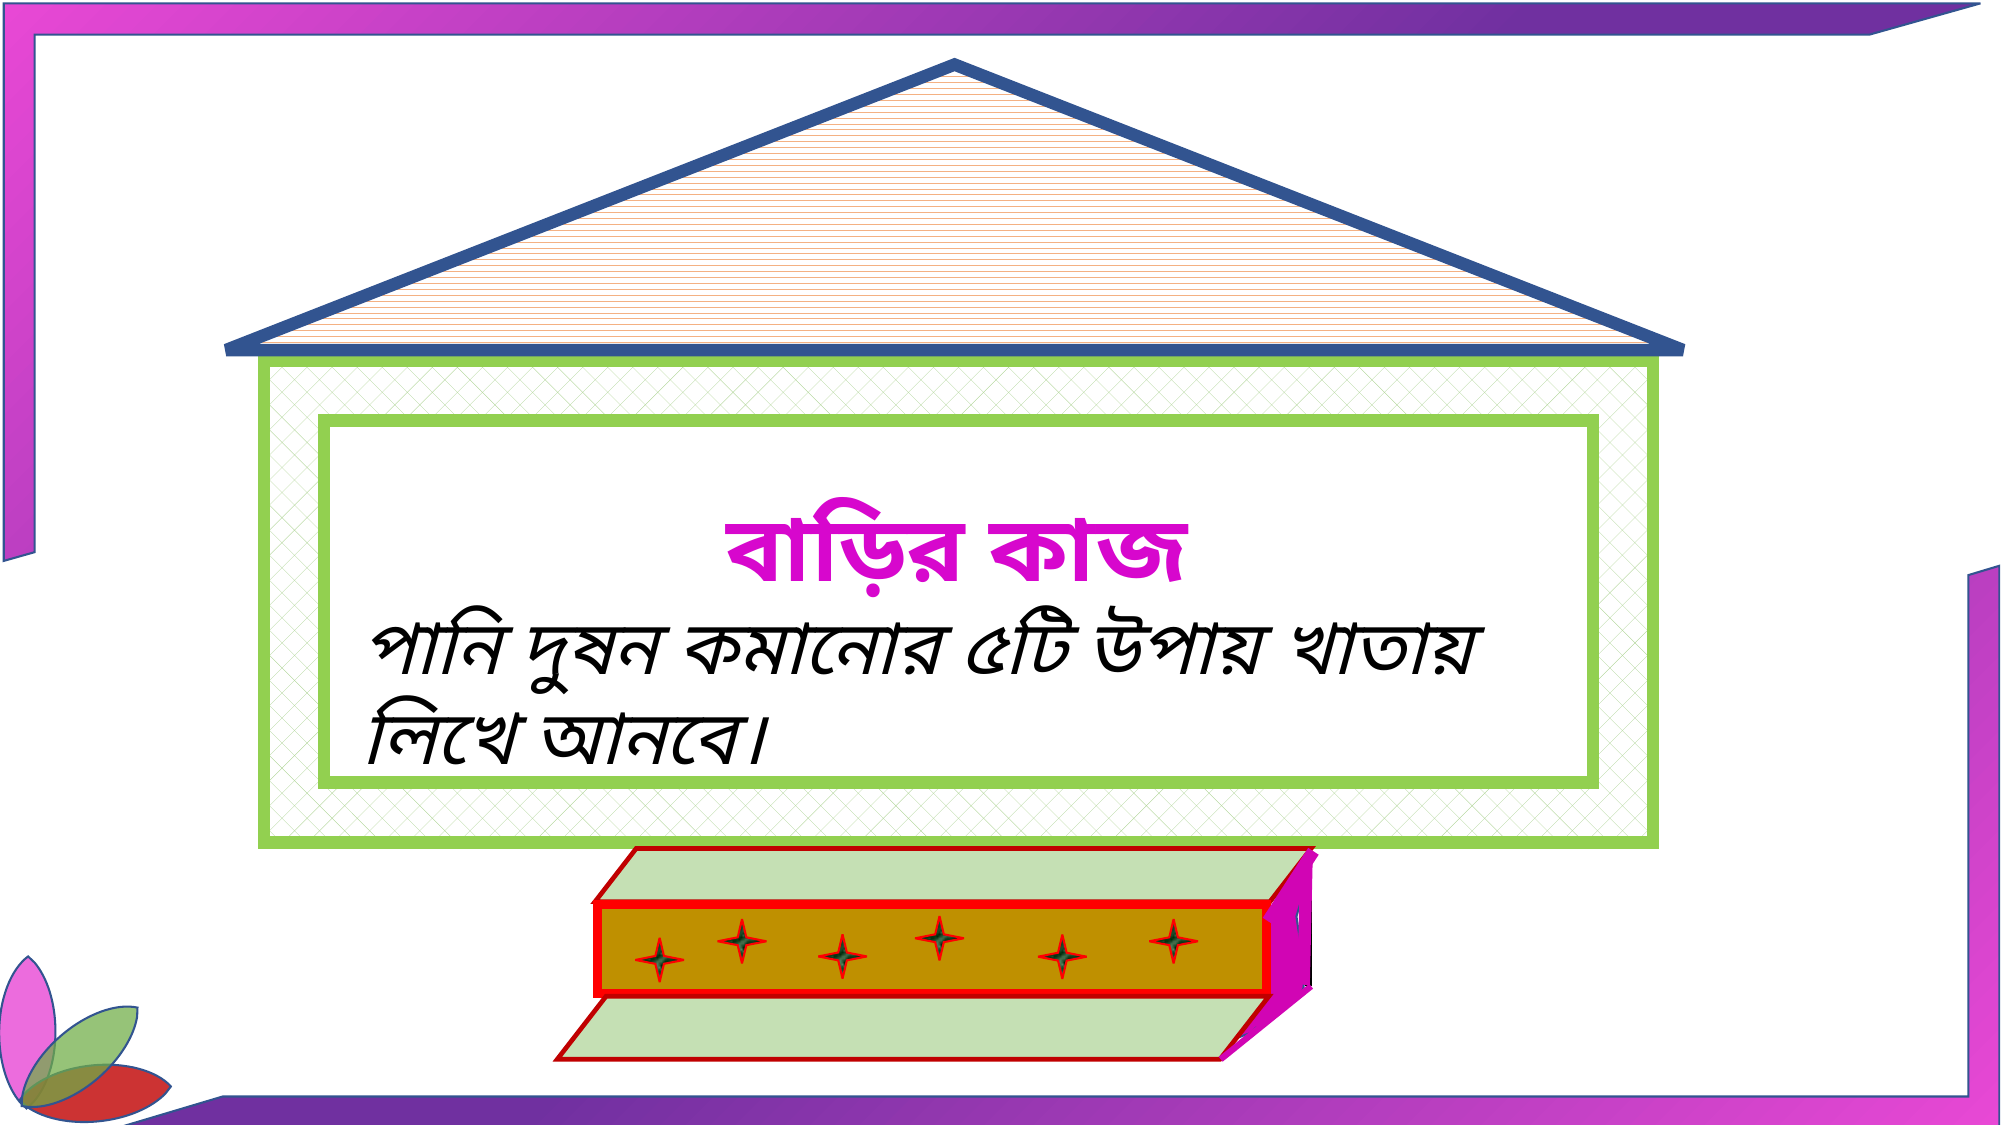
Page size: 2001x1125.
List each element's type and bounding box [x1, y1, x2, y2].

text_box [226, 64, 1683, 1060]
